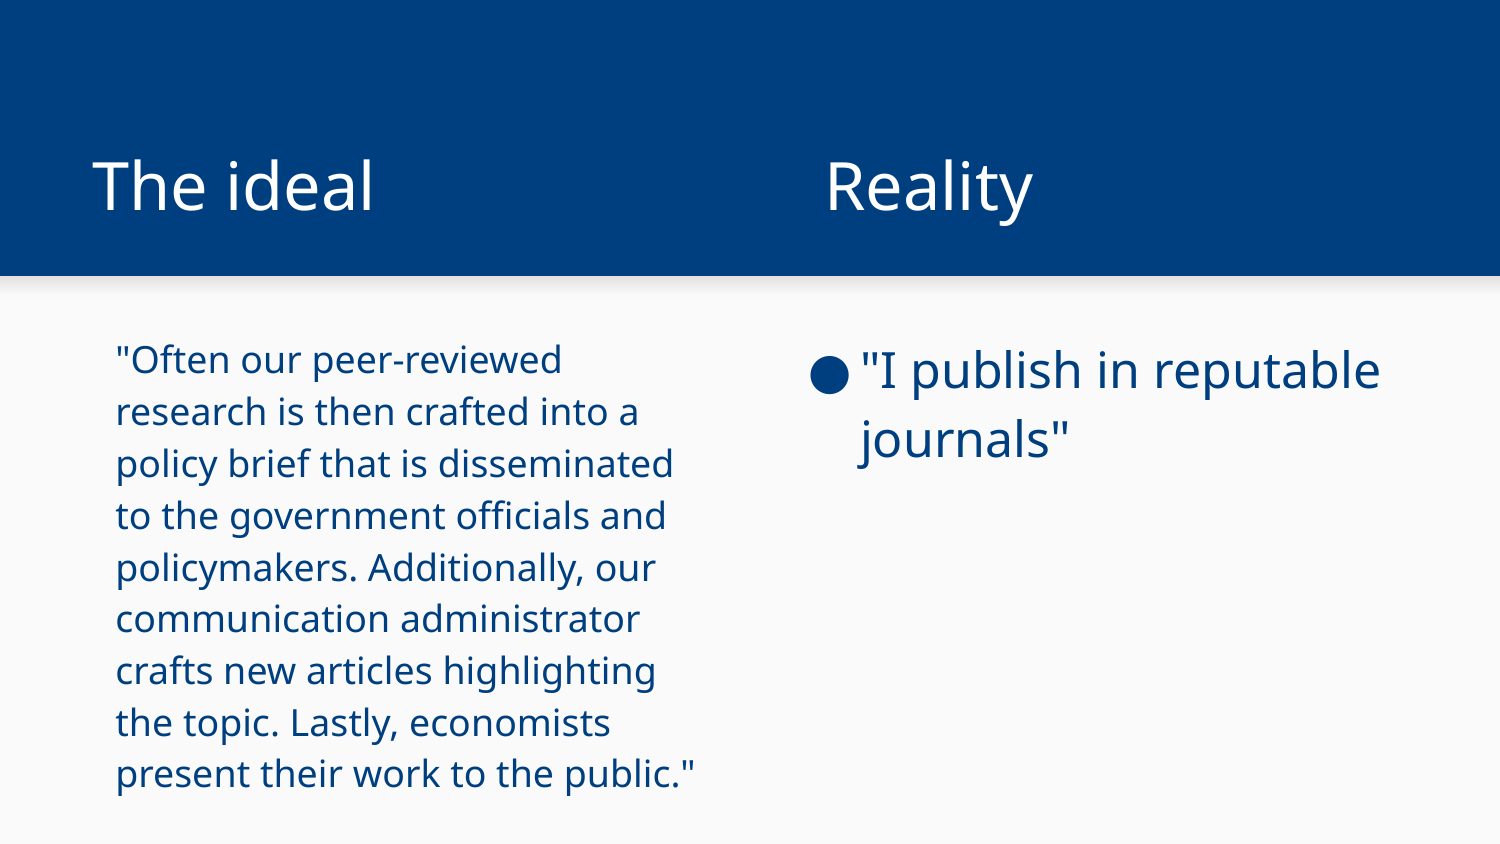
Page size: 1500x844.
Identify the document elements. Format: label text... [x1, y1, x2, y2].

list "Often our peer-reviewed research is then crafted into a policy brief that is disseminated to the government officials and policymakers. Additionally, our communication administrator crafts new articles highlighting the topic. Lastly, economists present their work to the public." [77, 314, 734, 834]
list "I publish in reputable journals" [770, 314, 1427, 760]
title The ideal Reality [77, 121, 1427, 248]
